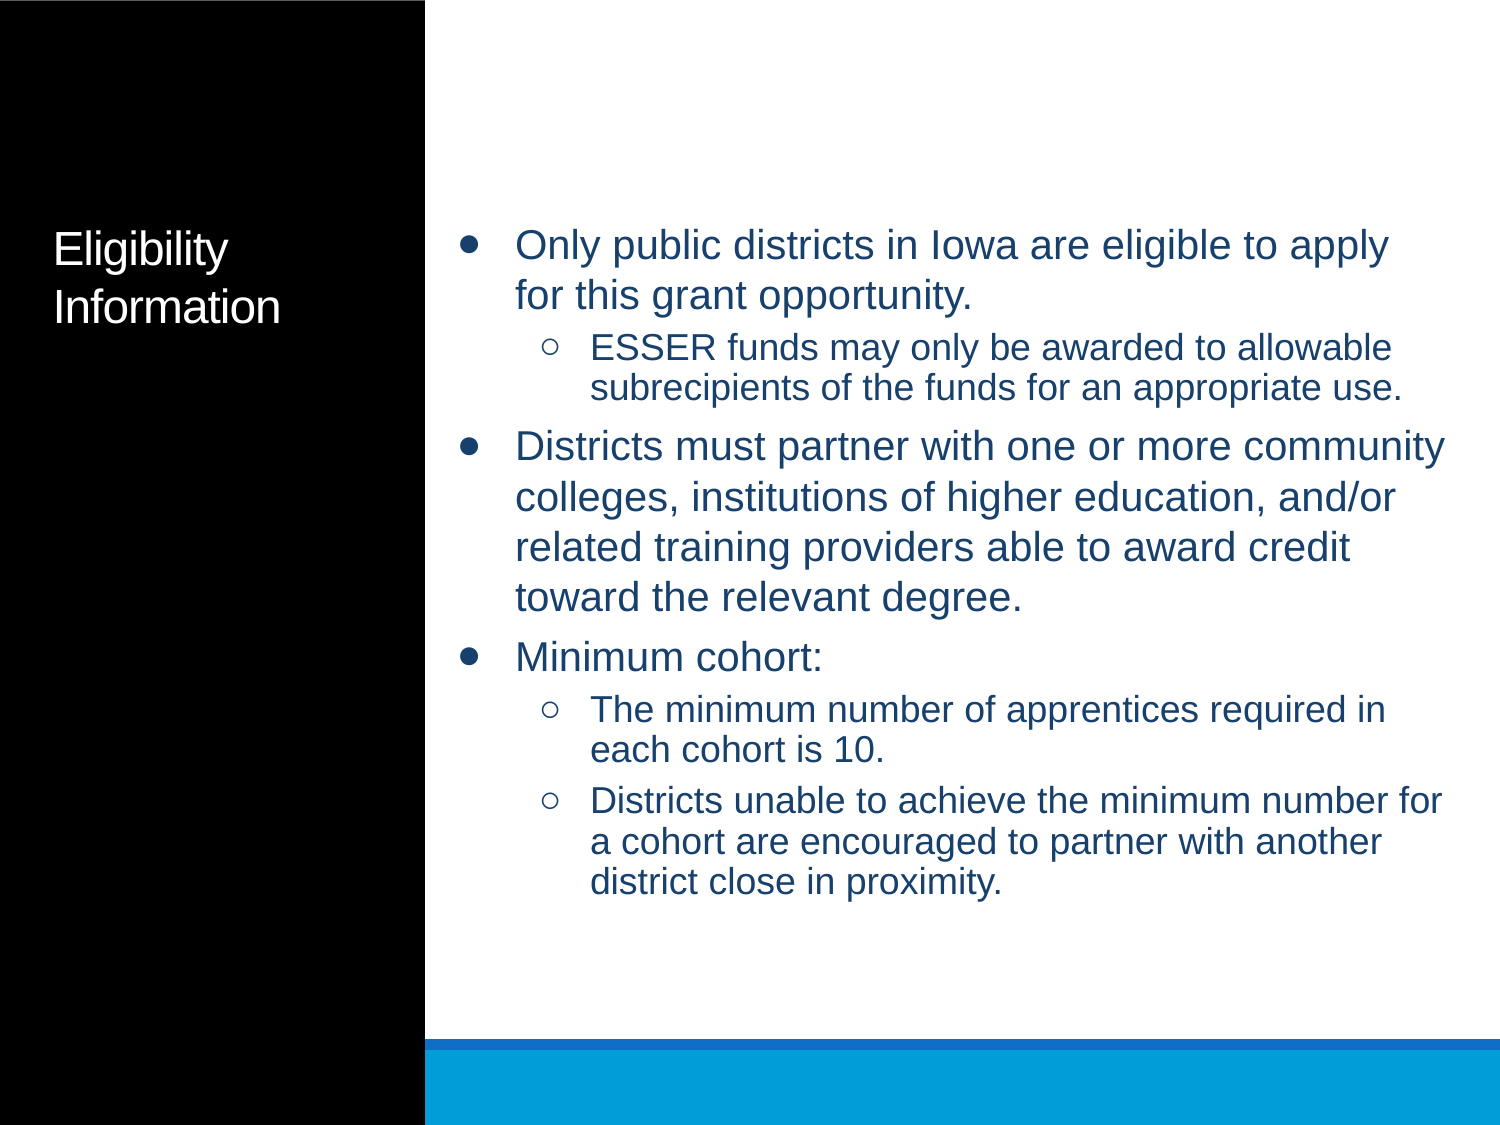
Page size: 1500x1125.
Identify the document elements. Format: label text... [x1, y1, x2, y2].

list Only public districts in Iowa are eligible to apply for this grant opportunity. ESSER funds may only be awarded to allowable subrecipients of the funds for an appropriate use. Districts must partner with one or more community colleges, institutions of higher education, and/or related training providers able to award credit toward the relevant degree. Minimum cohort: The minimum number of apprentices required in each cohort is 10. Districts unable to achieve the minimum number for a cohort are encouraged to partner with another district close in proximity. [425, 202, 1463, 922]
title Eligibility Information [37, 202, 383, 920]
